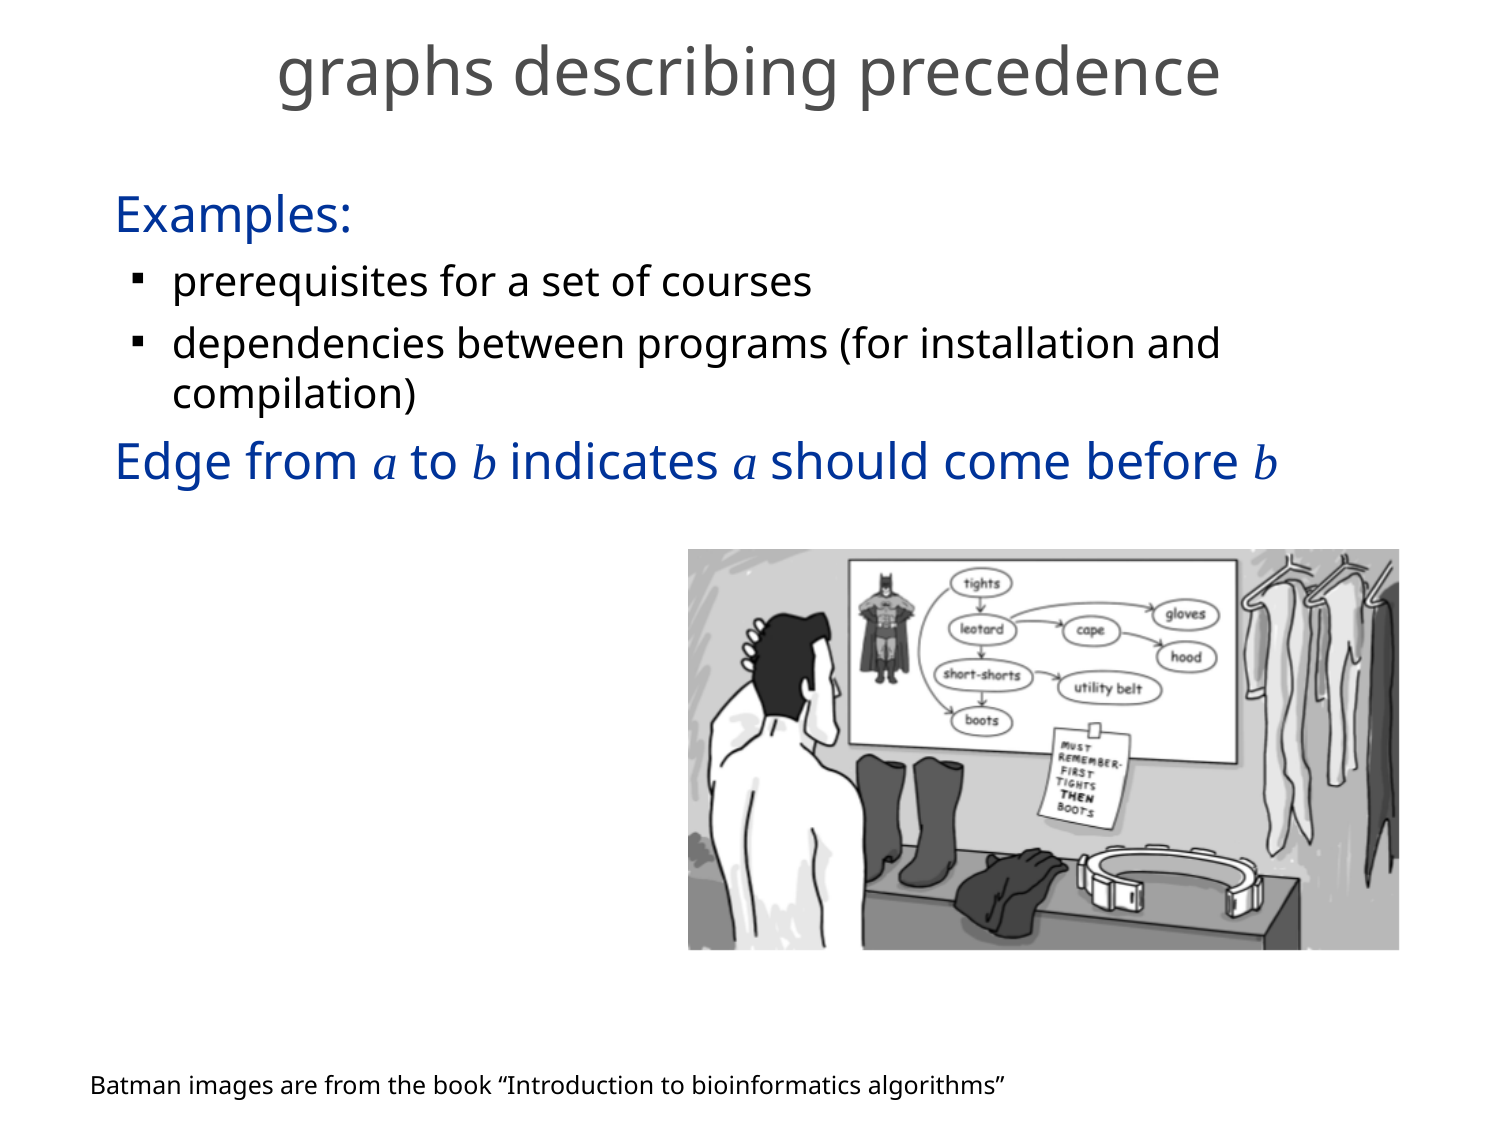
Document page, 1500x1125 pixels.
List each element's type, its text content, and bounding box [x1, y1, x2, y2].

title graphs describing precedence [0, 40, 1500, 116]
list Examples: prerequisites for a set of courses dependencies between programs (for installation and compilation) Edge from a to b indicates a should come before b [99, 174, 1388, 1063]
text_box Batman images are from the book “Introduction to bioinformatics algorithms” [75, 1062, 1022, 1108]
picture [688, 549, 1402, 953]
